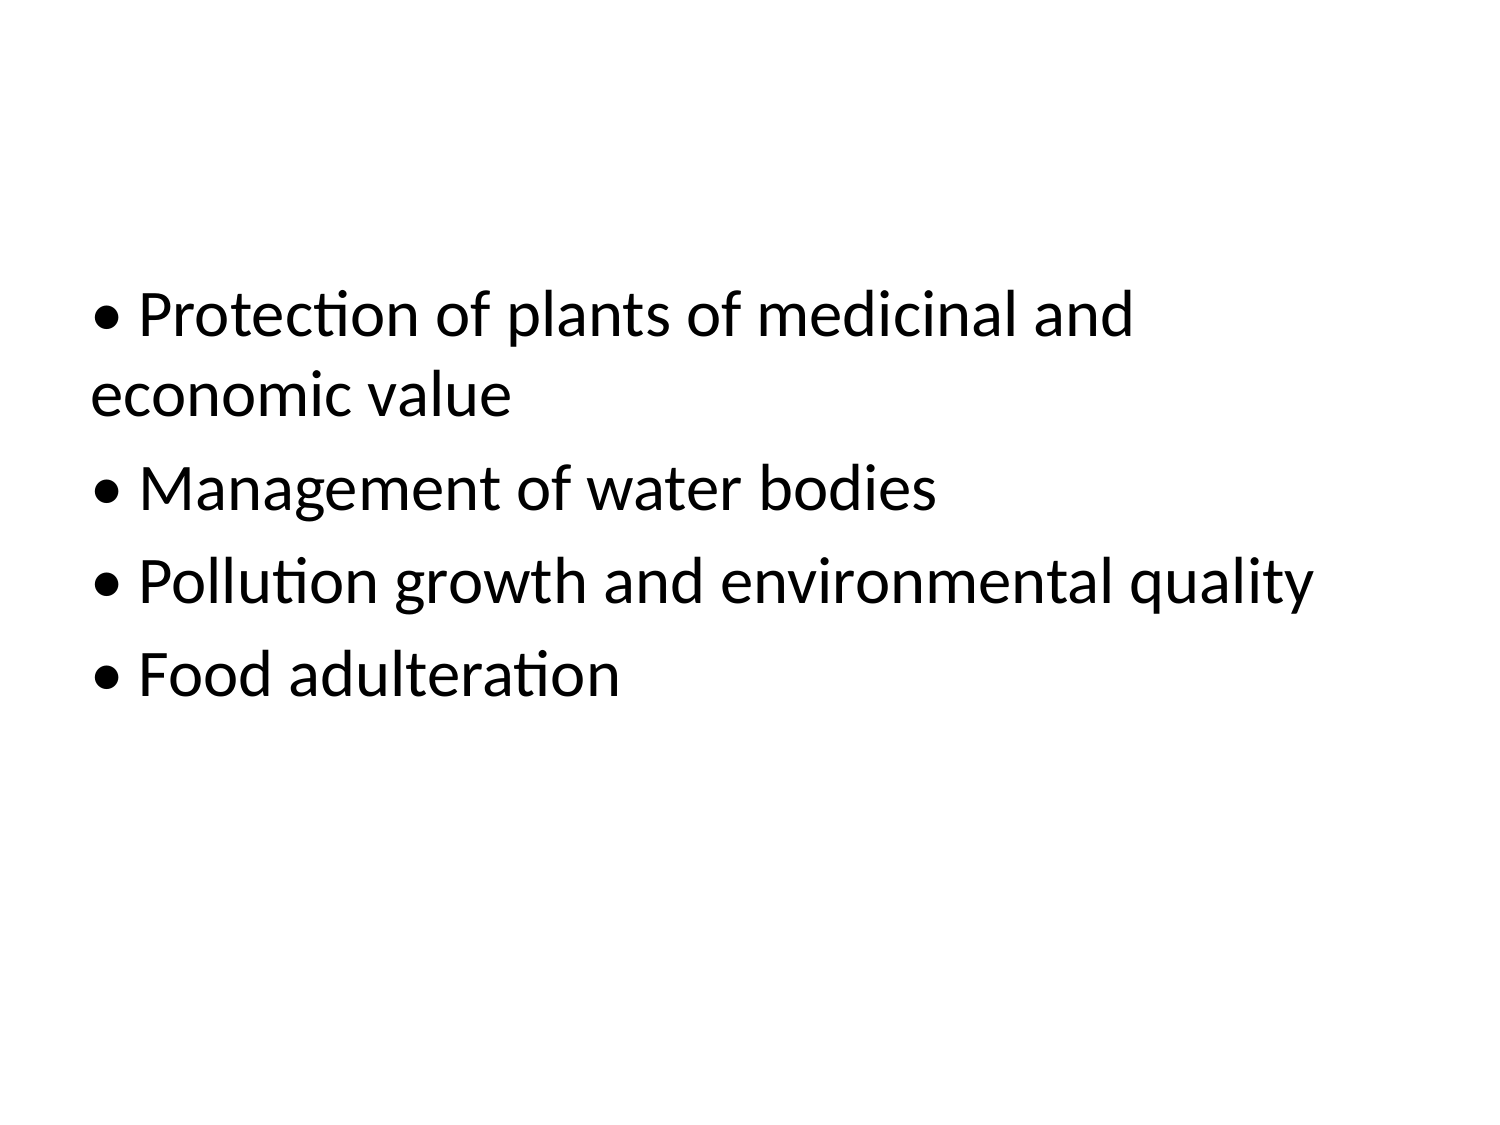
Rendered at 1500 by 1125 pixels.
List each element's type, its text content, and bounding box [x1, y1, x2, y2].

list • Protection of plants of medicinal and economic value • Management of water bodies • Pollution growth and environmental quality • Food adulteration [75, 262, 1425, 1005]
